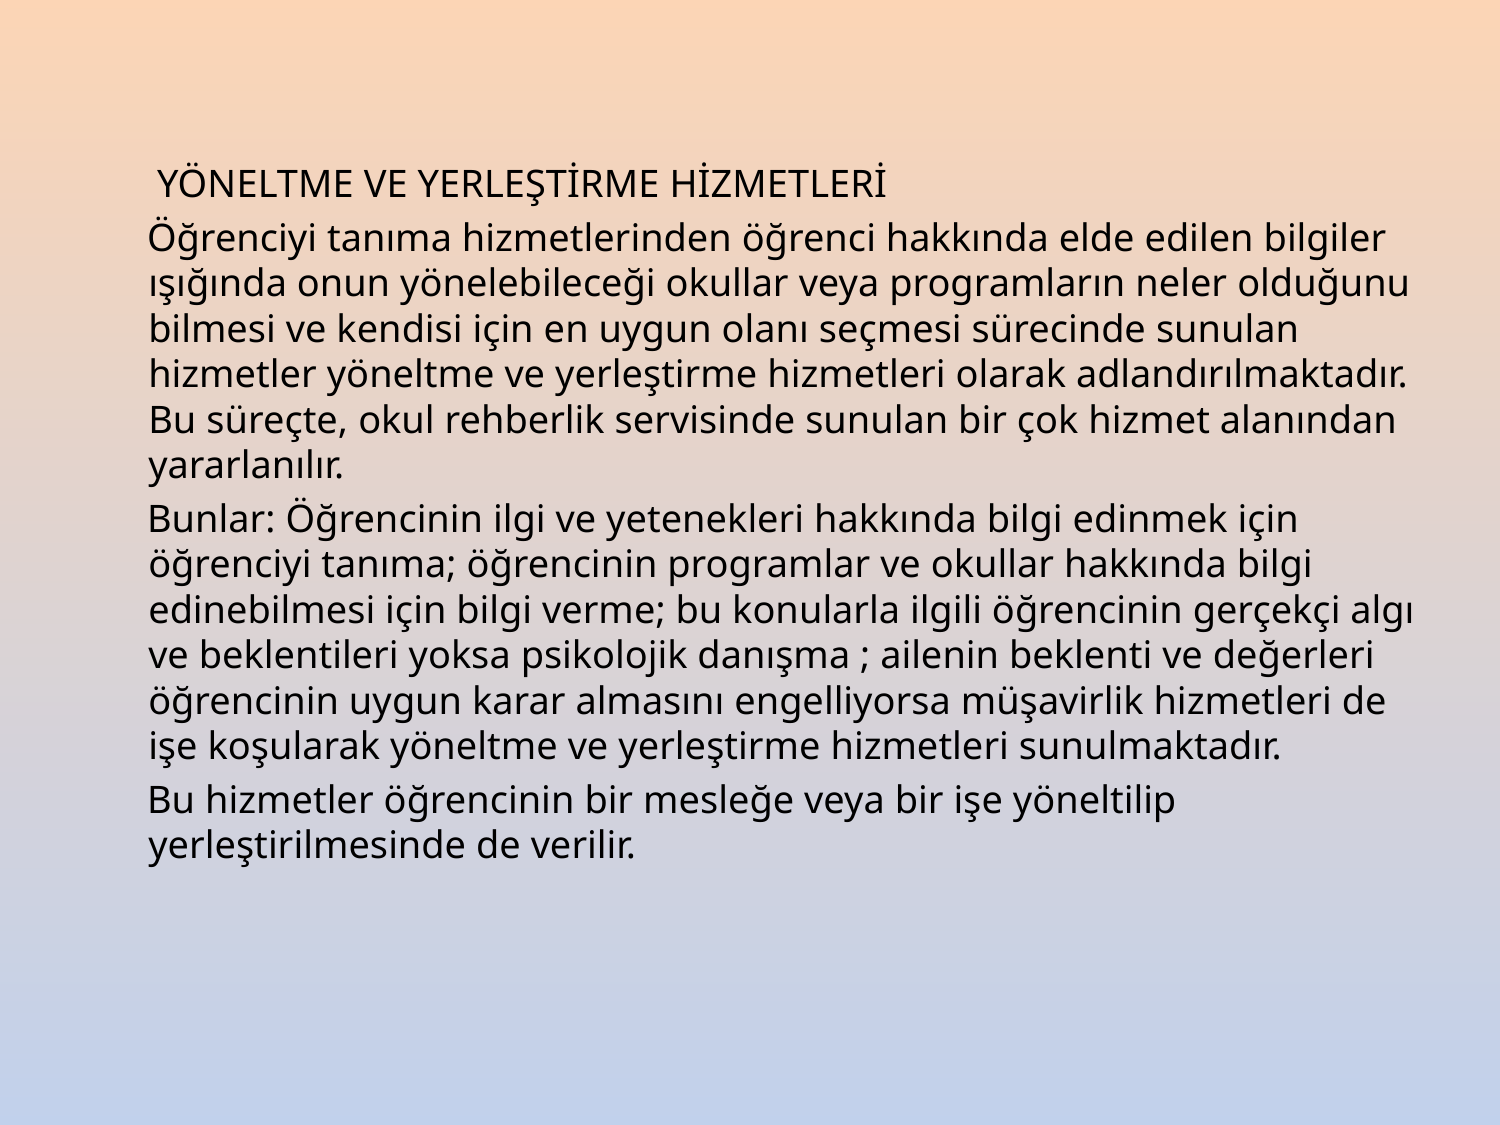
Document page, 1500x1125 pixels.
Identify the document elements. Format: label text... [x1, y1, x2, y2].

list YÖNELTME VE YERLEŞTİRME HİZMETLERİ Öğrenciyi tanıma hizmetlerinden öğrenci hakkında elde edilen bilgiler ışığında onun yönelebileceği okullar veya programların neler olduğunu bilmesi ve kendisi için en uygun olanı seçmesi sürecinde sunulan hizmetler yöneltme ve yerleştirme hizmetleri olarak adlandırılmaktadır. Bu süreçte, okul rehberlik servisinde sunulan bir çok hizmet alanından yararlanılır. Bunlar: Öğrencinin ilgi ve yetenekleri hakkında bilgi edinmek için öğrenciyi tanıma; öğrencinin programlar ve okullar hakkında bilgi edinebilmesi için bilgi verme; bu konularla ilgili öğrencinin gerçekçi algı ve beklentileri yoksa psikolojik danışma ; ailenin beklenti ve değerleri öğrencinin uygun karar almasını engelliyorsa müşavirlik hizmetleri de işe koşularak yöneltme ve yerleştirme hizmetleri sunulmaktadır. Bu hizmetler öğrencinin bir mesleğe veya bir işe yöneltilip yerleştirilmesinde de verilir. [82, 152, 1432, 895]
